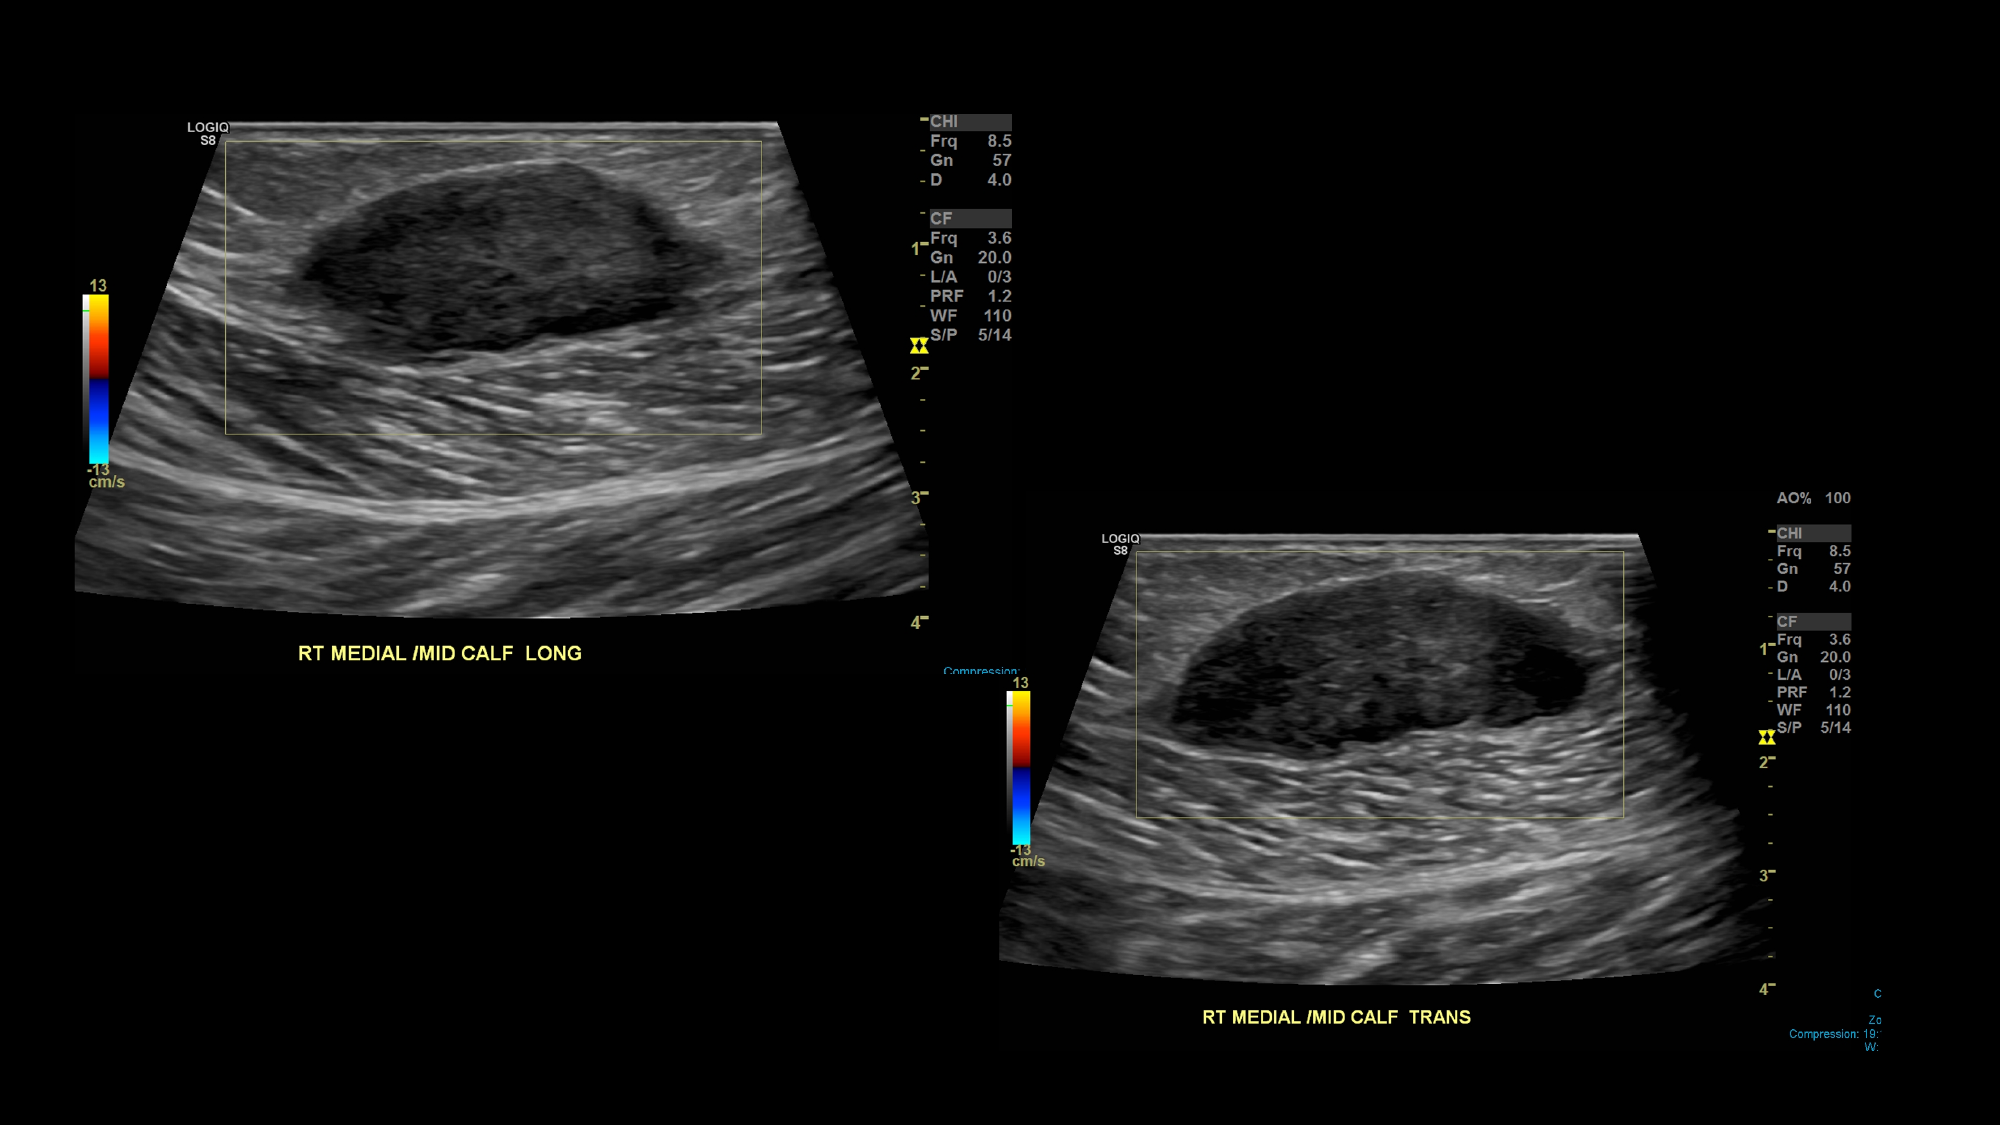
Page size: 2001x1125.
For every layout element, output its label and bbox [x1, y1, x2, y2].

picture [70, 114, 1882, 1051]
